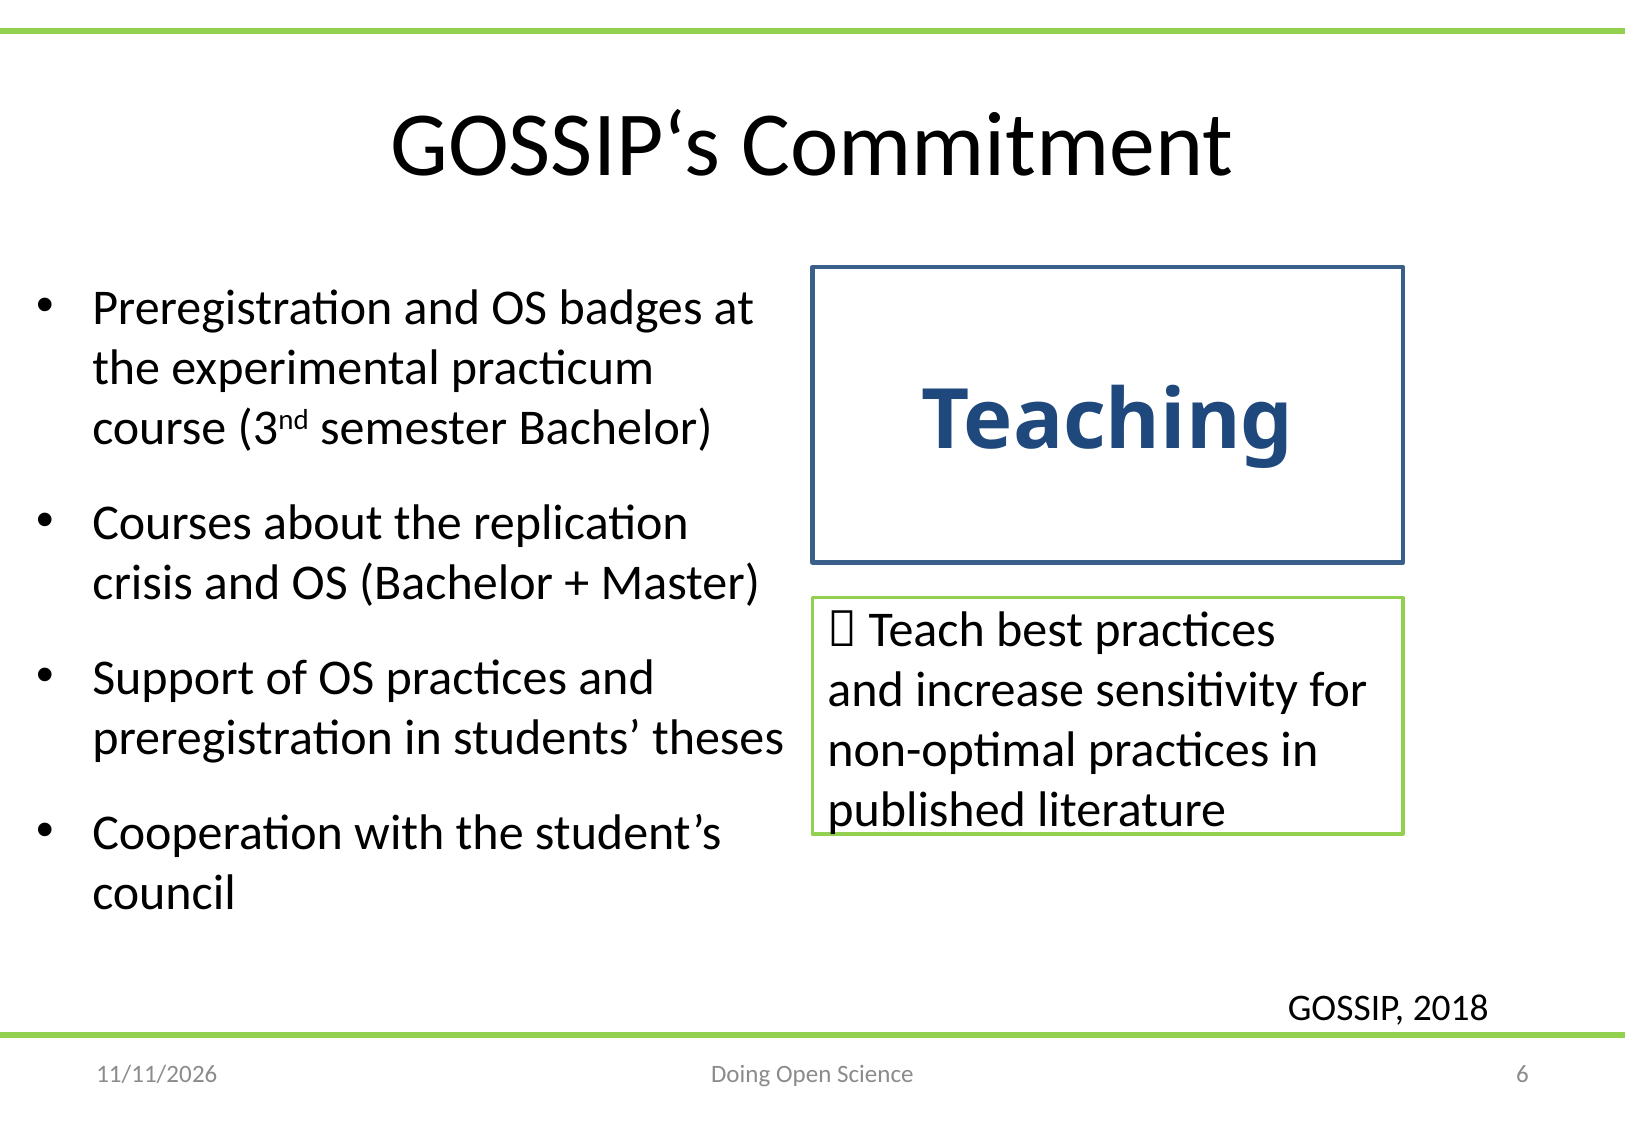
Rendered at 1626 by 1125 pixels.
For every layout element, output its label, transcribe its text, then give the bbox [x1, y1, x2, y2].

text_box  Teach best practices and increase sensitivity for non-optimal practices in published literature [810, 596, 1405, 836]
text_box GOSSIP, 2018 [1273, 975, 1522, 1036]
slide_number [81, 1042, 461, 1103]
text_box Teaching [810, 265, 1405, 565]
footer Doing Open Science [555, 1042, 1070, 1103]
title GOSSIP‘s Commitment [81, 45, 1544, 233]
slide_number 6 [1164, 1042, 1544, 1103]
list Preregistration and OS badges at the experimental practicum course (3nd semester Bachelor) Courses about the replication crisis and OS (Bachelor + Master) Support of OS practices and preregistration in students’ theses Cooperation with the student’s council [21, 267, 800, 1010]
